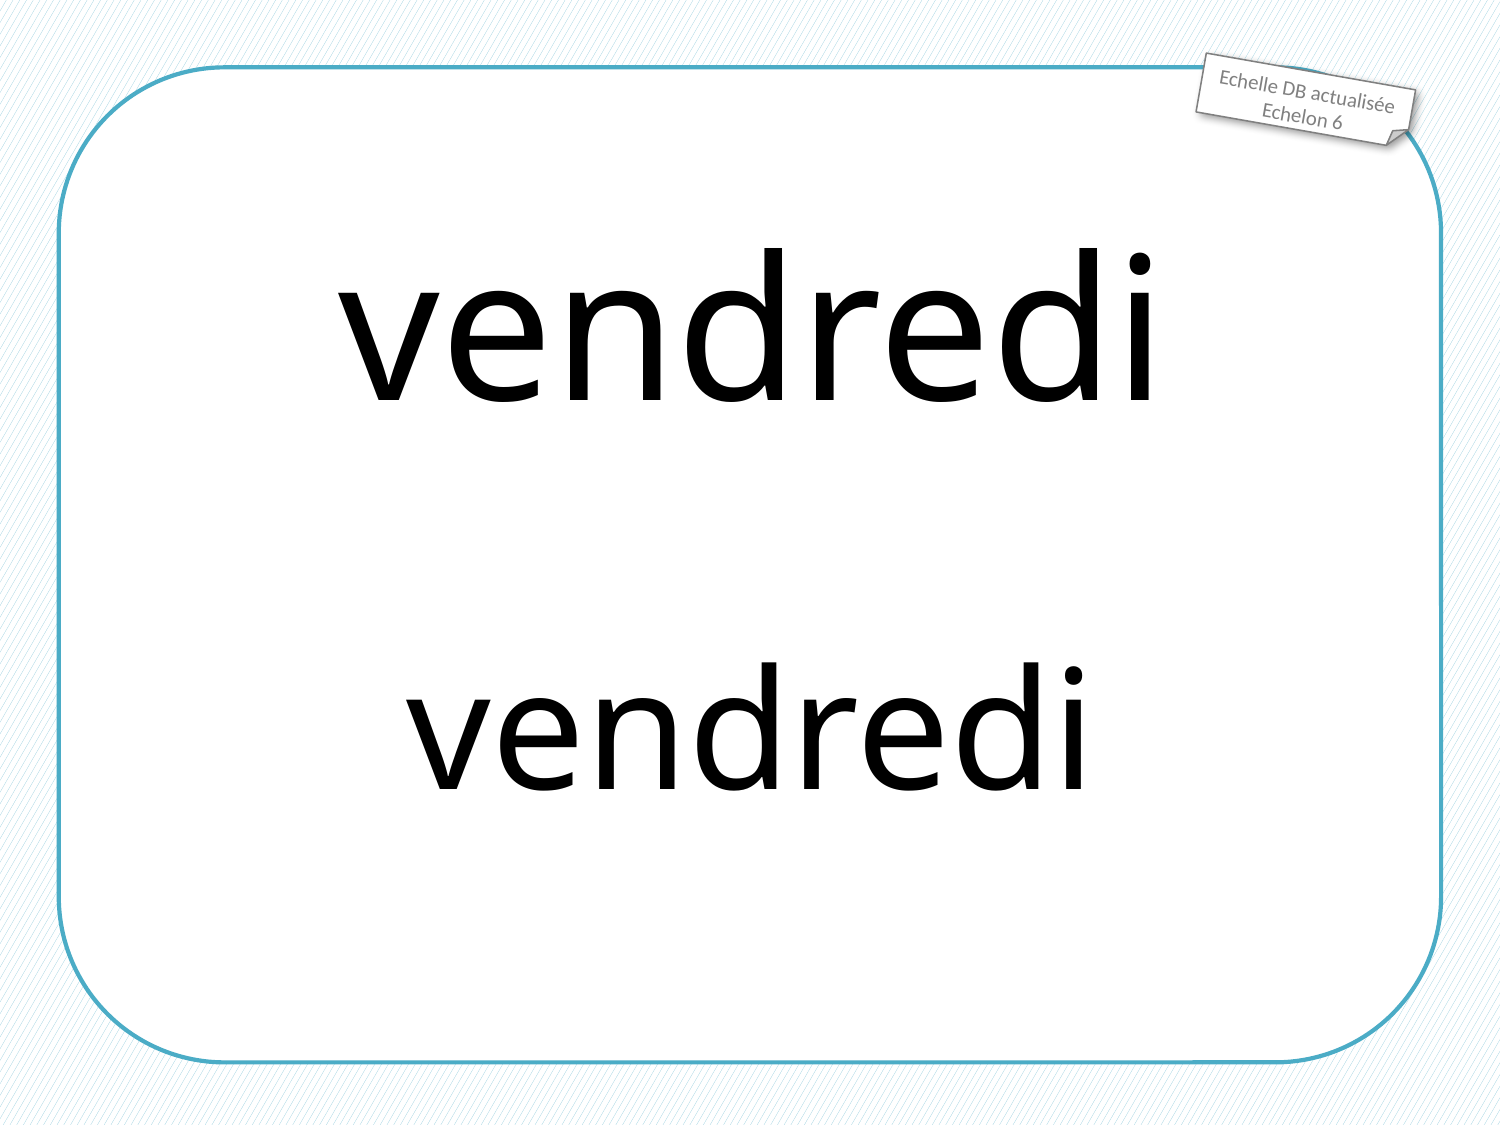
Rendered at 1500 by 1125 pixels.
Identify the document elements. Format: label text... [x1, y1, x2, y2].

text_box Echelle DB actualisée Echelon 6 [1193, 51, 1418, 148]
text_box [56, 65, 1444, 1065]
text_box vendredi [324, 192, 1181, 448]
text_box vendredi [391, 615, 1111, 831]
